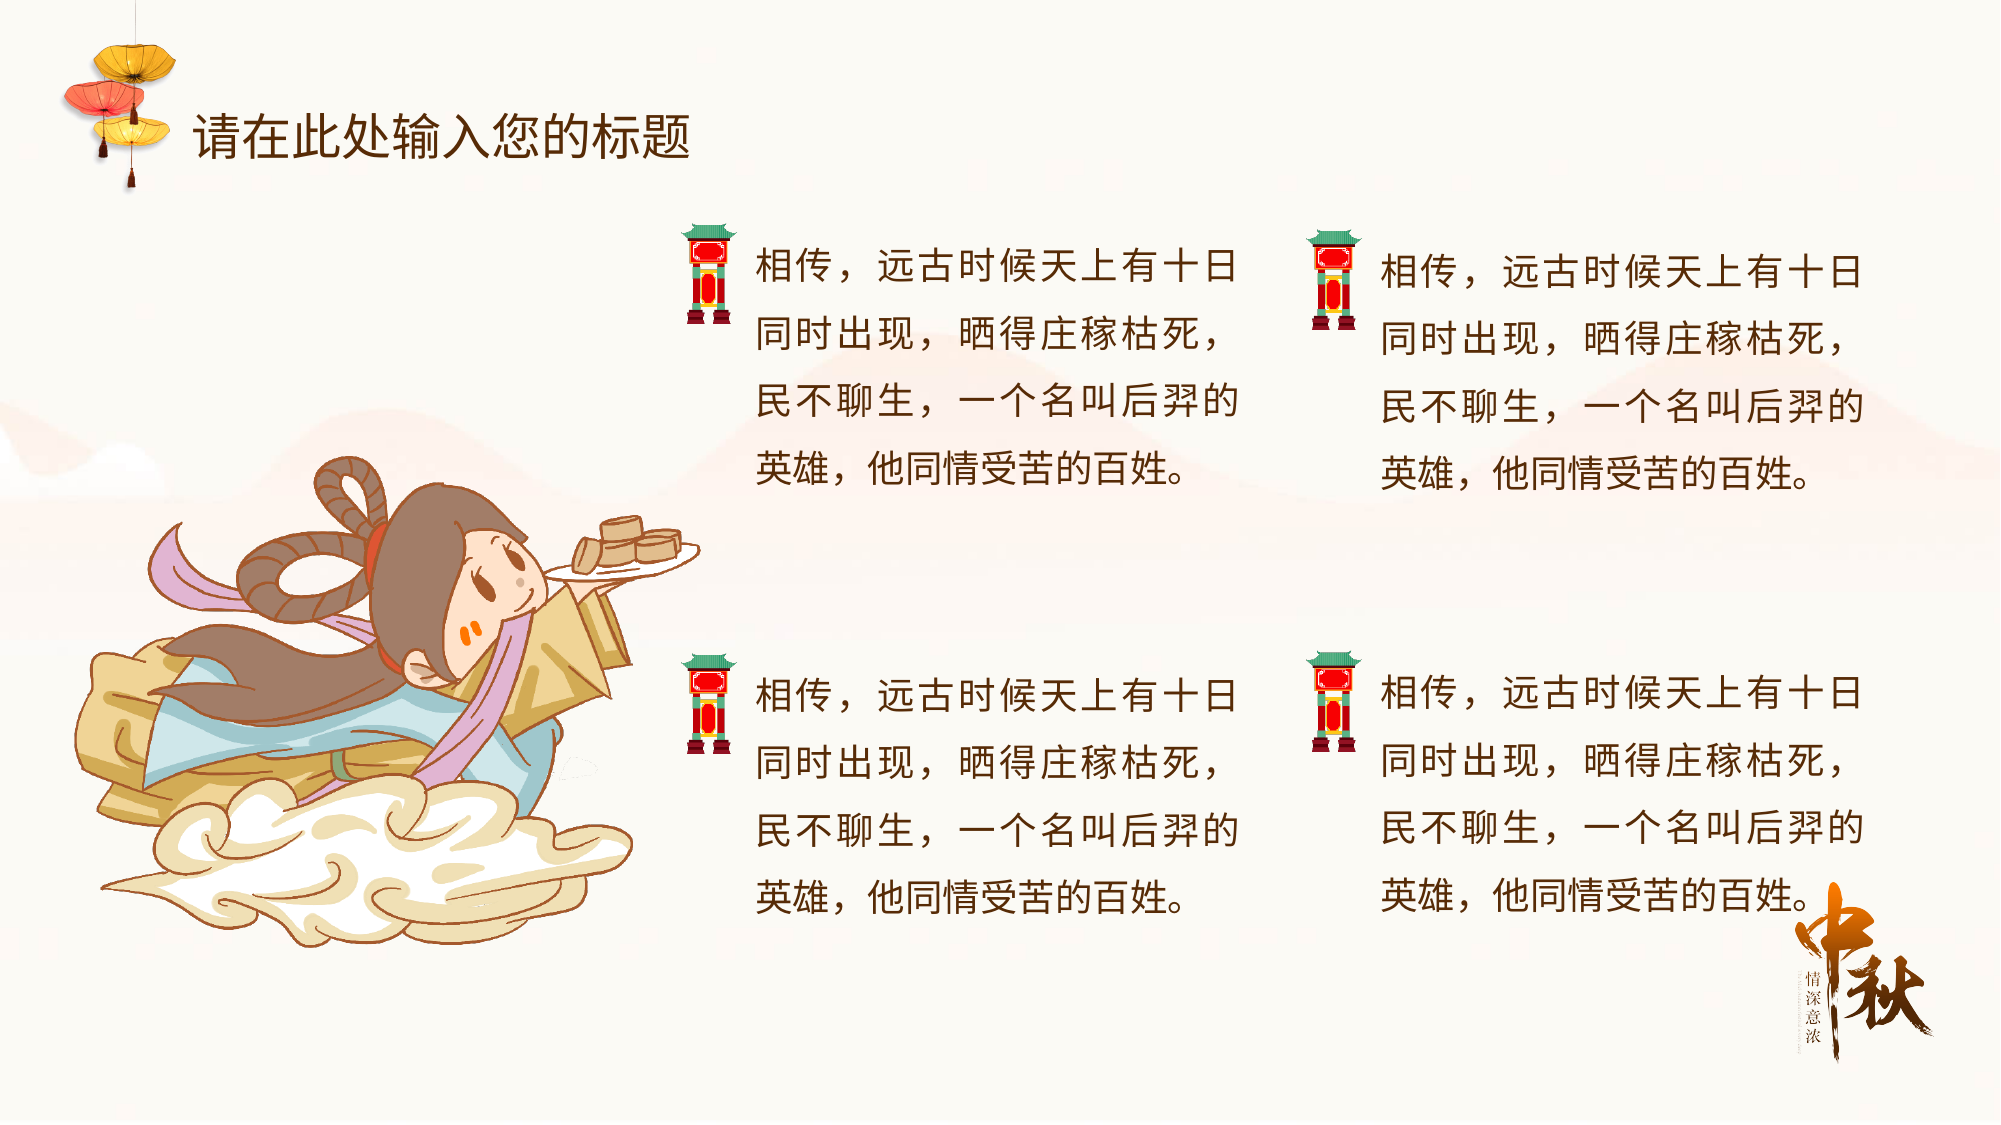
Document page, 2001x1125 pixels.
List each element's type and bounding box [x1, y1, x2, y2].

text_box [671, 212, 1256, 563]
text_box [1296, 218, 1881, 569]
text_box [57, 0, 748, 197]
text_box [1296, 639, 1881, 990]
picture [0, 0, 2000, 1125]
text_box [671, 641, 1256, 993]
